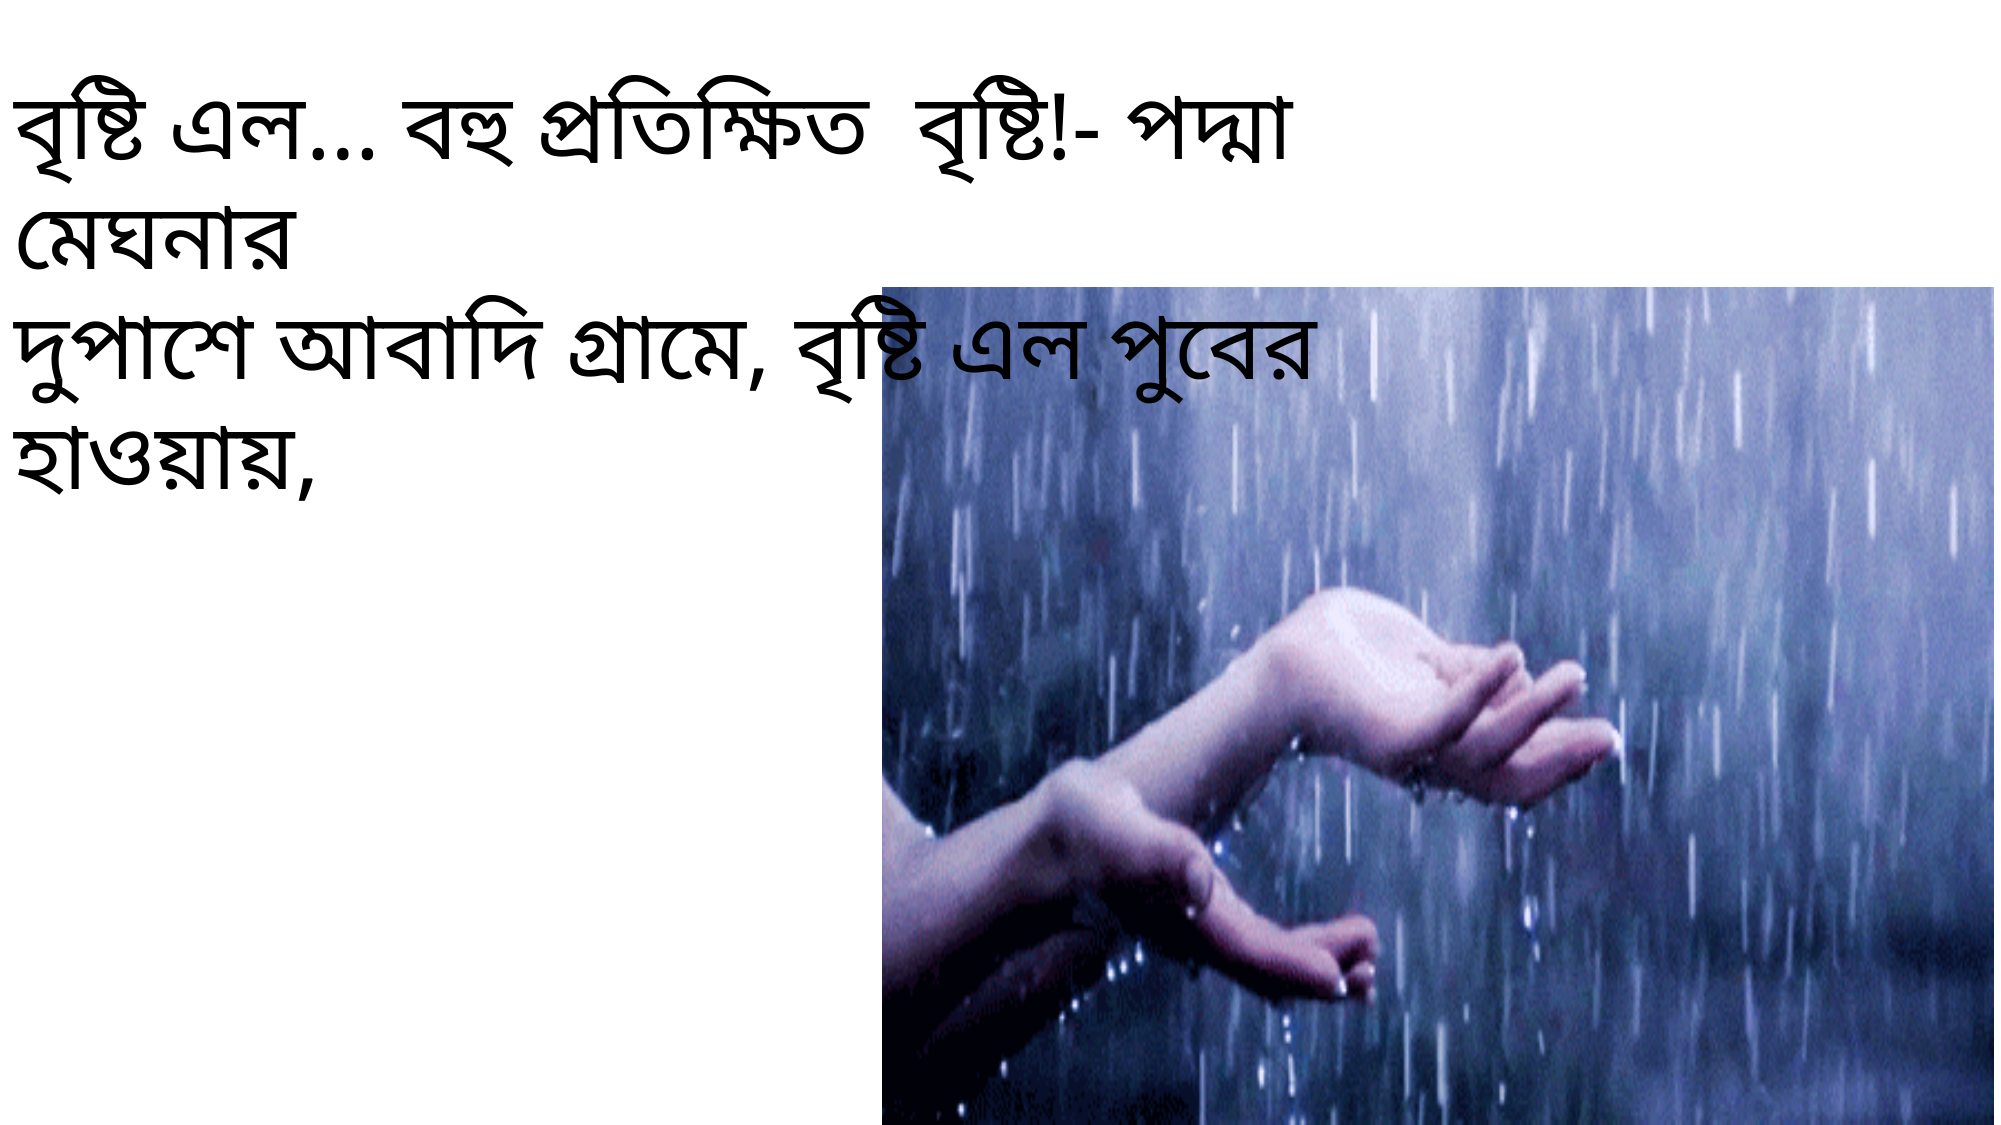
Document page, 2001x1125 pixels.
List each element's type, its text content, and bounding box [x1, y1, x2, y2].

picture [882, 287, 1994, 1125]
text_box বৃষ্টি এল… বহু প্রতিক্ষিত বৃষ্টি!- পদ্মা মেঘনার দুপাশে আবাদি গ্রামে, বৃষ্টি এল পুবের হাওয়ায়, [0, 60, 1373, 515]
